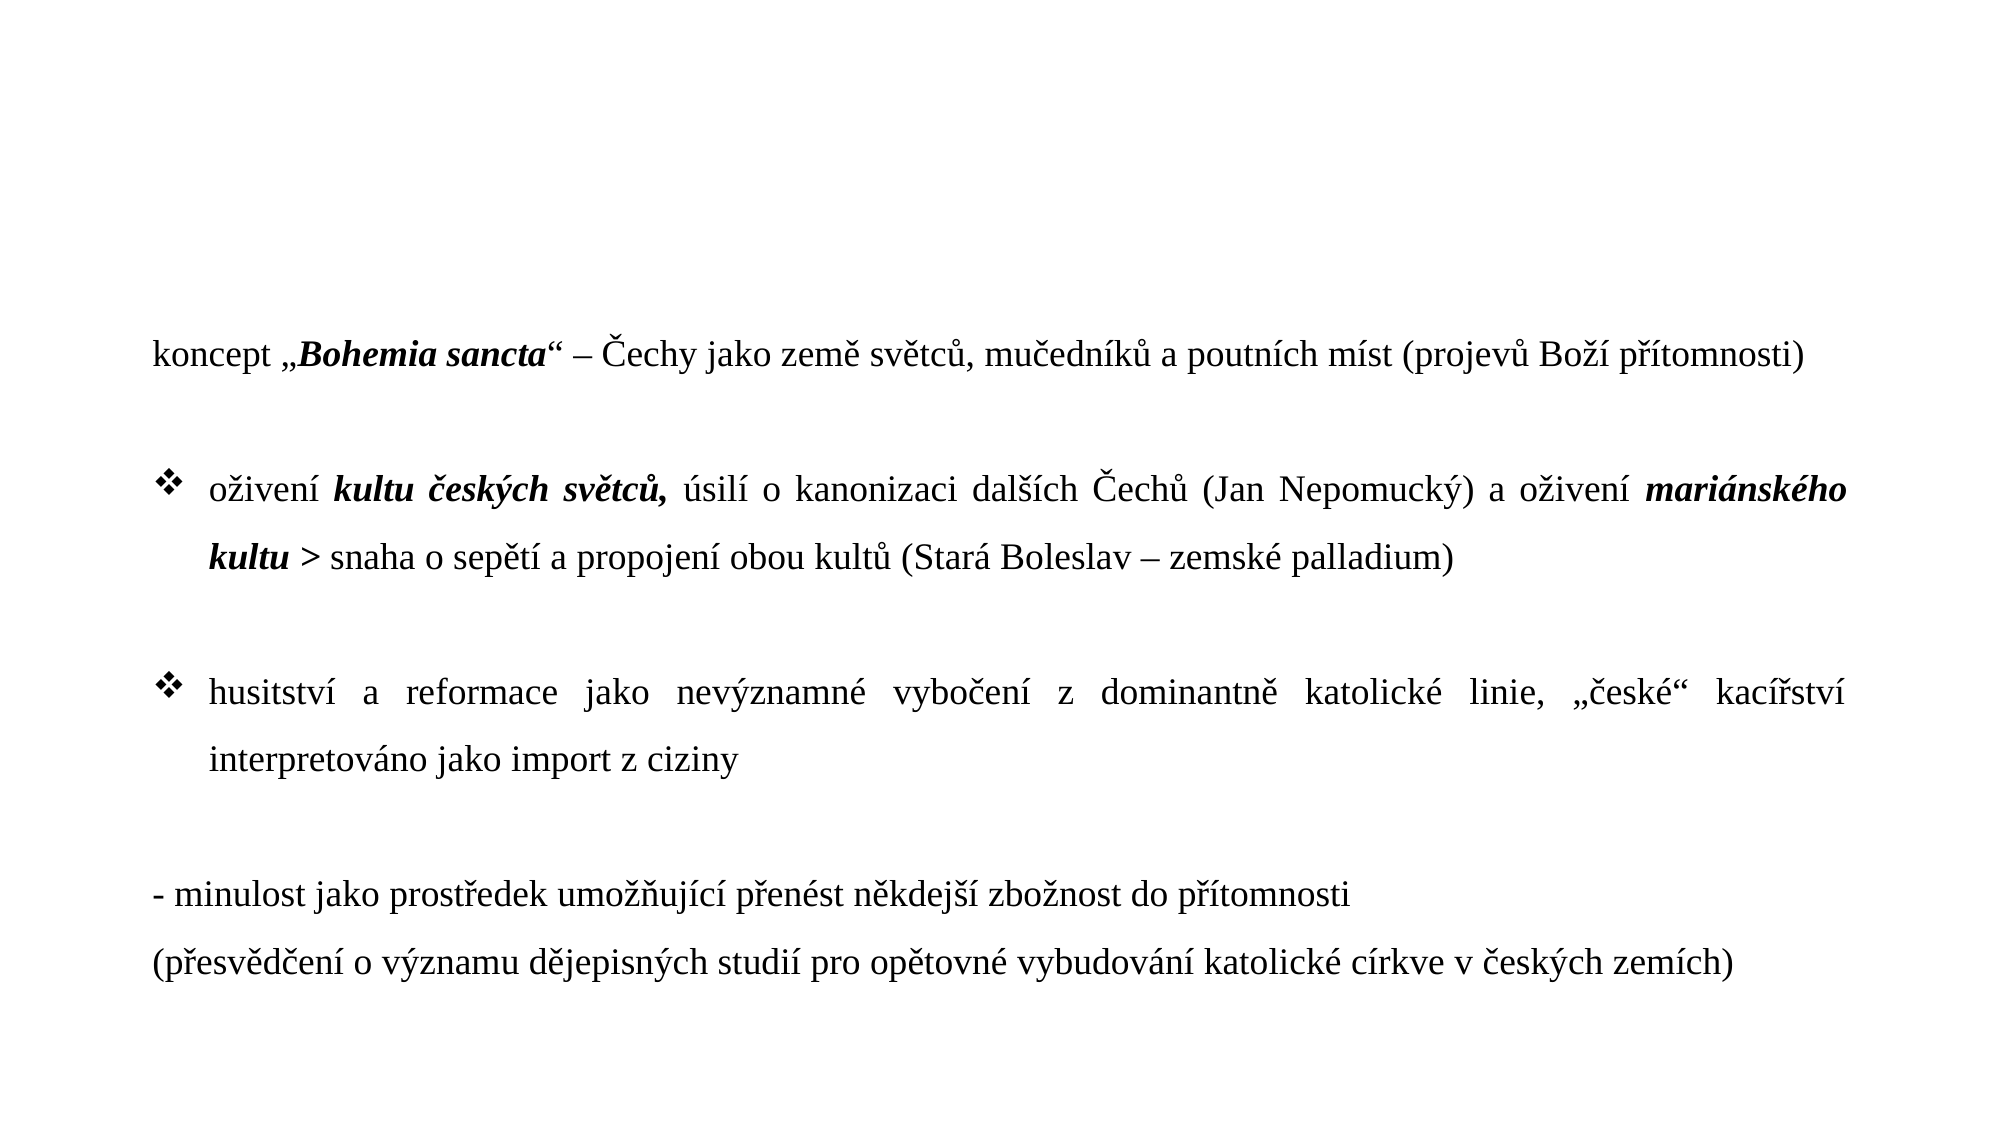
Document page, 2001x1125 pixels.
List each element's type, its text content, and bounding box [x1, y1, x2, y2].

list koncept „Bohemia sancta“ – Čechy jako země světců, mučedníků a poutních míst (projevů Boží přítomnosti) oživení kultu českých světců, úsilí o kanonizaci dalších Čechů (Jan Nepomucký) a oživení mariánského kultu > snaha o sepětí a propojení obou kultů (Stará Boleslav – zemské palladium) husitství a reformace jako nevýznamné vybočení z dominantně katolické linie, „české“ kacířství interpretováno jako import z ciziny - minulost jako prostředek umožňující přenést někdejší zbožnost do přítomnosti (přesvědčení o významu dějepisných studií pro opětovné vybudování katolické církve v českých zemích) [137, 299, 1863, 1014]
